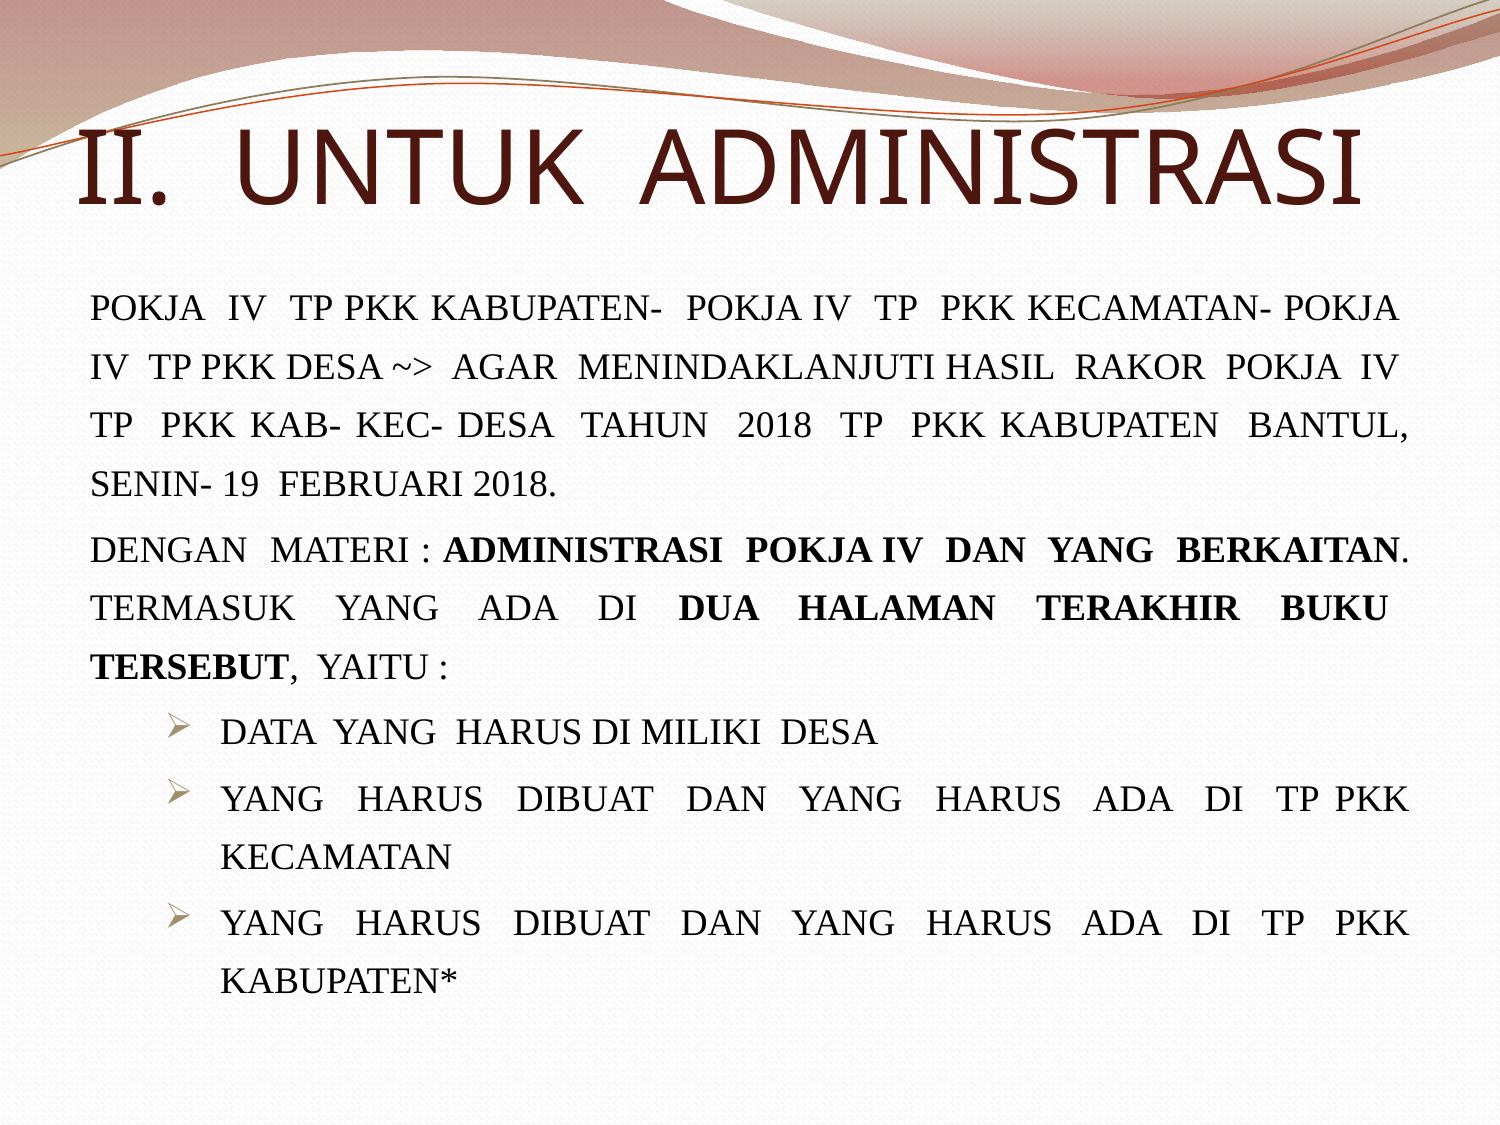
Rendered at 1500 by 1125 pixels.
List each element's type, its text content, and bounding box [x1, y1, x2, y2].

list POKJA IV TP PKK KABUPATEN- POKJA IV TP PKK KECAMATAN- POKJA IV TP PKK DESA ~> AGAR MENINDAKLANJUTI HASIL RAKOR POKJA IV TP PKK KAB- KEC- DESA TAHUN 2018 TP PKK KABUPATEN BANTUL, SENIN- 19 FEBRUARI 2018. DENGAN MATERI : ADMINISTRASI POKJA IV DAN YANG BERKAITAN. TERMASUK YANG ADA DI DUA HALAMAN TERAKHIR BUKU TERSEBUT, YAITU : DATA YANG HARUS DI MILIKI DESA YANG HARUS DIBUAT DAN YANG HARUS ADA DI TP PKK KECAMATAN YANG HARUS DIBUAT DAN YANG HARUS ADA DI TP PKK KABUPATEN* [75, 262, 1425, 1125]
title UNTUK ADMINISTRASI [75, 37, 1425, 225]
